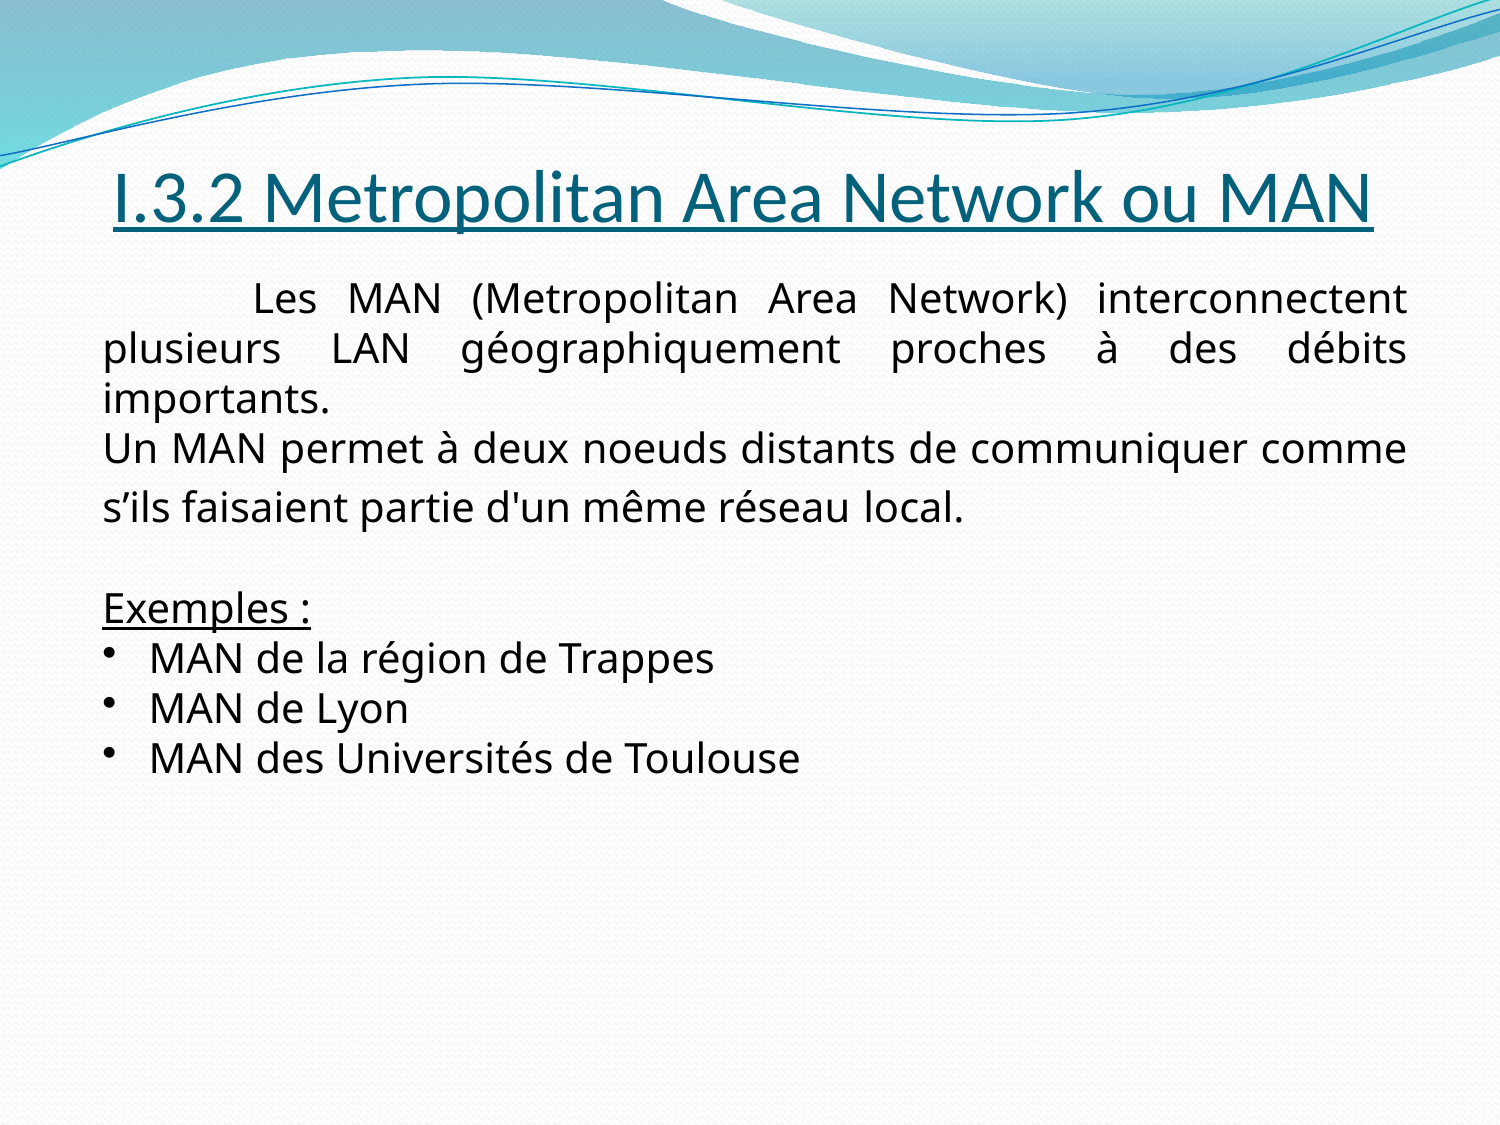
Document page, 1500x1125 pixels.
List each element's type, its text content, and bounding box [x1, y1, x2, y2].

text_box Les MAN (Metropolitan Area Network) interconnectent plusieurs LAN géographiquement proches à des débits importants. Un MAN permet à deux noeuds distants de communiquer comme s’ils faisaient partie d'un même réseau local. Exemples : MAN de la région de Trappes MAN de Lyon MAN des Universités de Toulouse [87, 264, 1423, 790]
title I.3.2 Metropolitan Area Network ou MAN [112, 99, 1388, 238]
